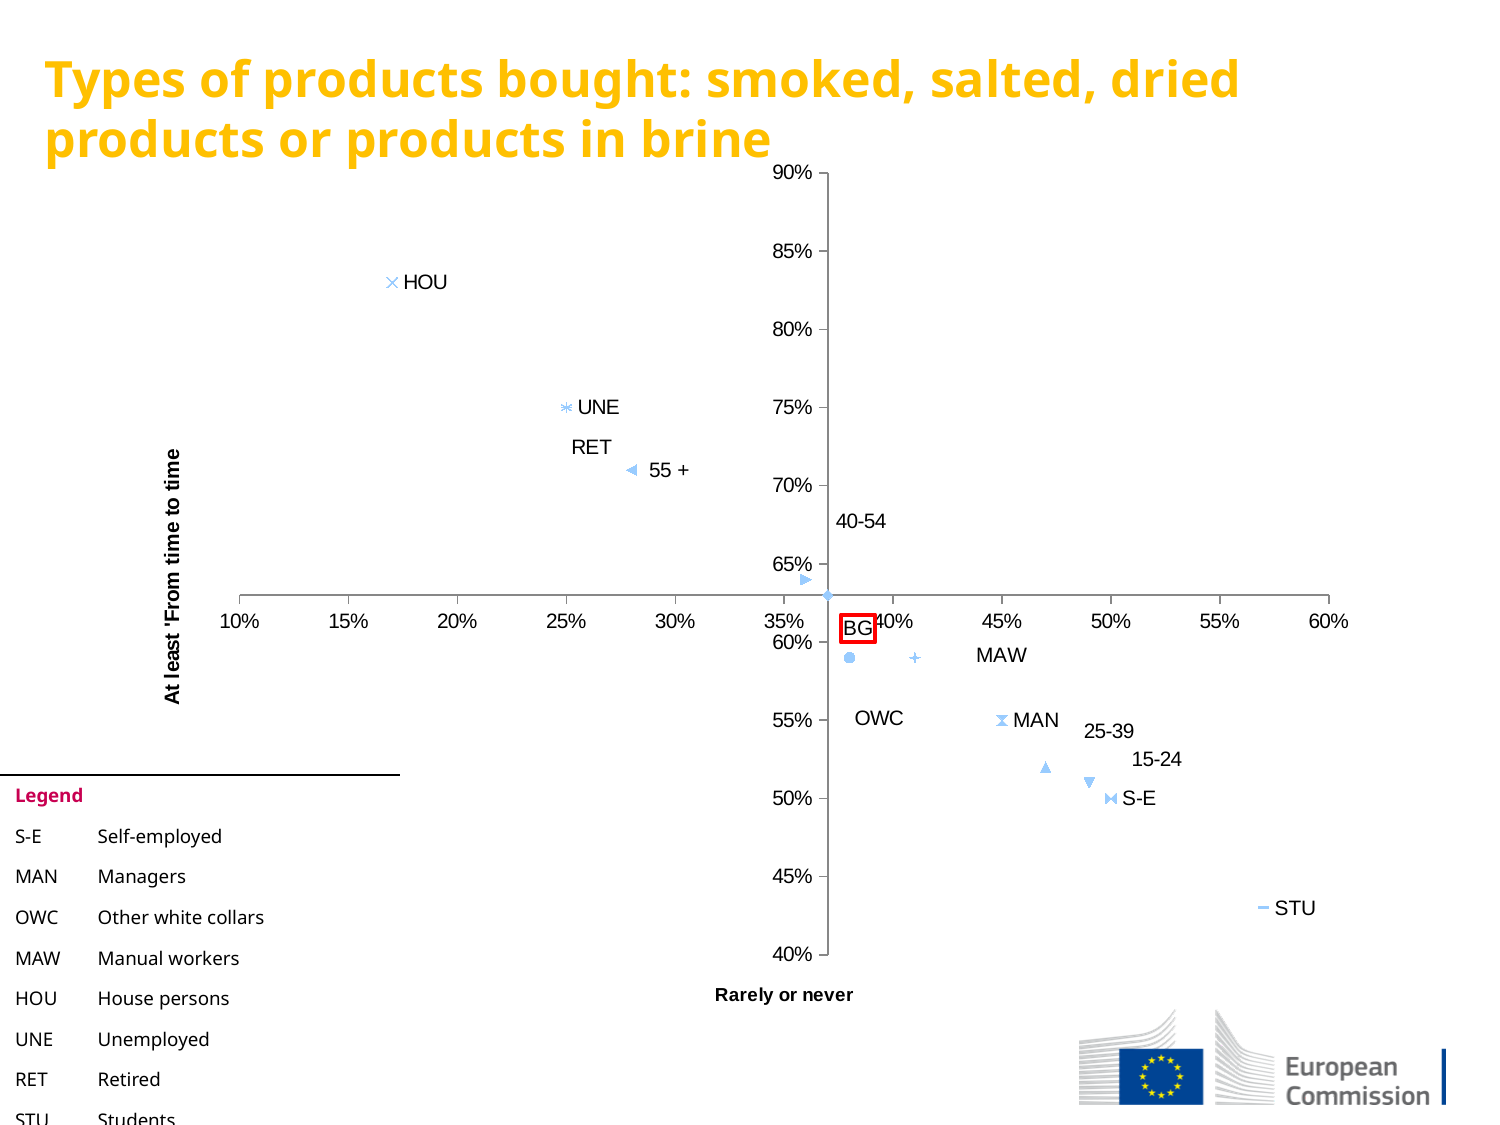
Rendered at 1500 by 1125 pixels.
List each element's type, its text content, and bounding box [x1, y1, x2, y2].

table_cell MAW [0, 937, 83, 978]
table_cell Other white collars [83, 897, 106, 937]
table_cell Retired [83, 1059, 400, 1100]
table_cell Students [83, 1100, 400, 1125]
table_cell RET [0, 1059, 83, 1100]
table_cell OWC [0, 897, 83, 937]
table_cell Managers [83, 856, 106, 897]
table_cell MAN [0, 856, 83, 897]
table_cell S-E [0, 817, 83, 856]
table_cell STU [0, 1100, 83, 1125]
chart [111, 148, 1400, 1012]
table_header Legend [0, 776, 106, 814]
table_cell Unemployed [83, 1019, 400, 1059]
table_cell Manual workers [83, 937, 106, 978]
picture [1078, 1008, 1447, 1106]
table_cell House persons [83, 978, 110, 1019]
table_cell HOU [0, 978, 83, 1019]
table_cell Self-employed [83, 817, 106, 856]
text_box Types of products bought: smoked, salted, dried products or products in brine [29, 30, 1436, 185]
table_cell UNE [0, 1019, 83, 1059]
